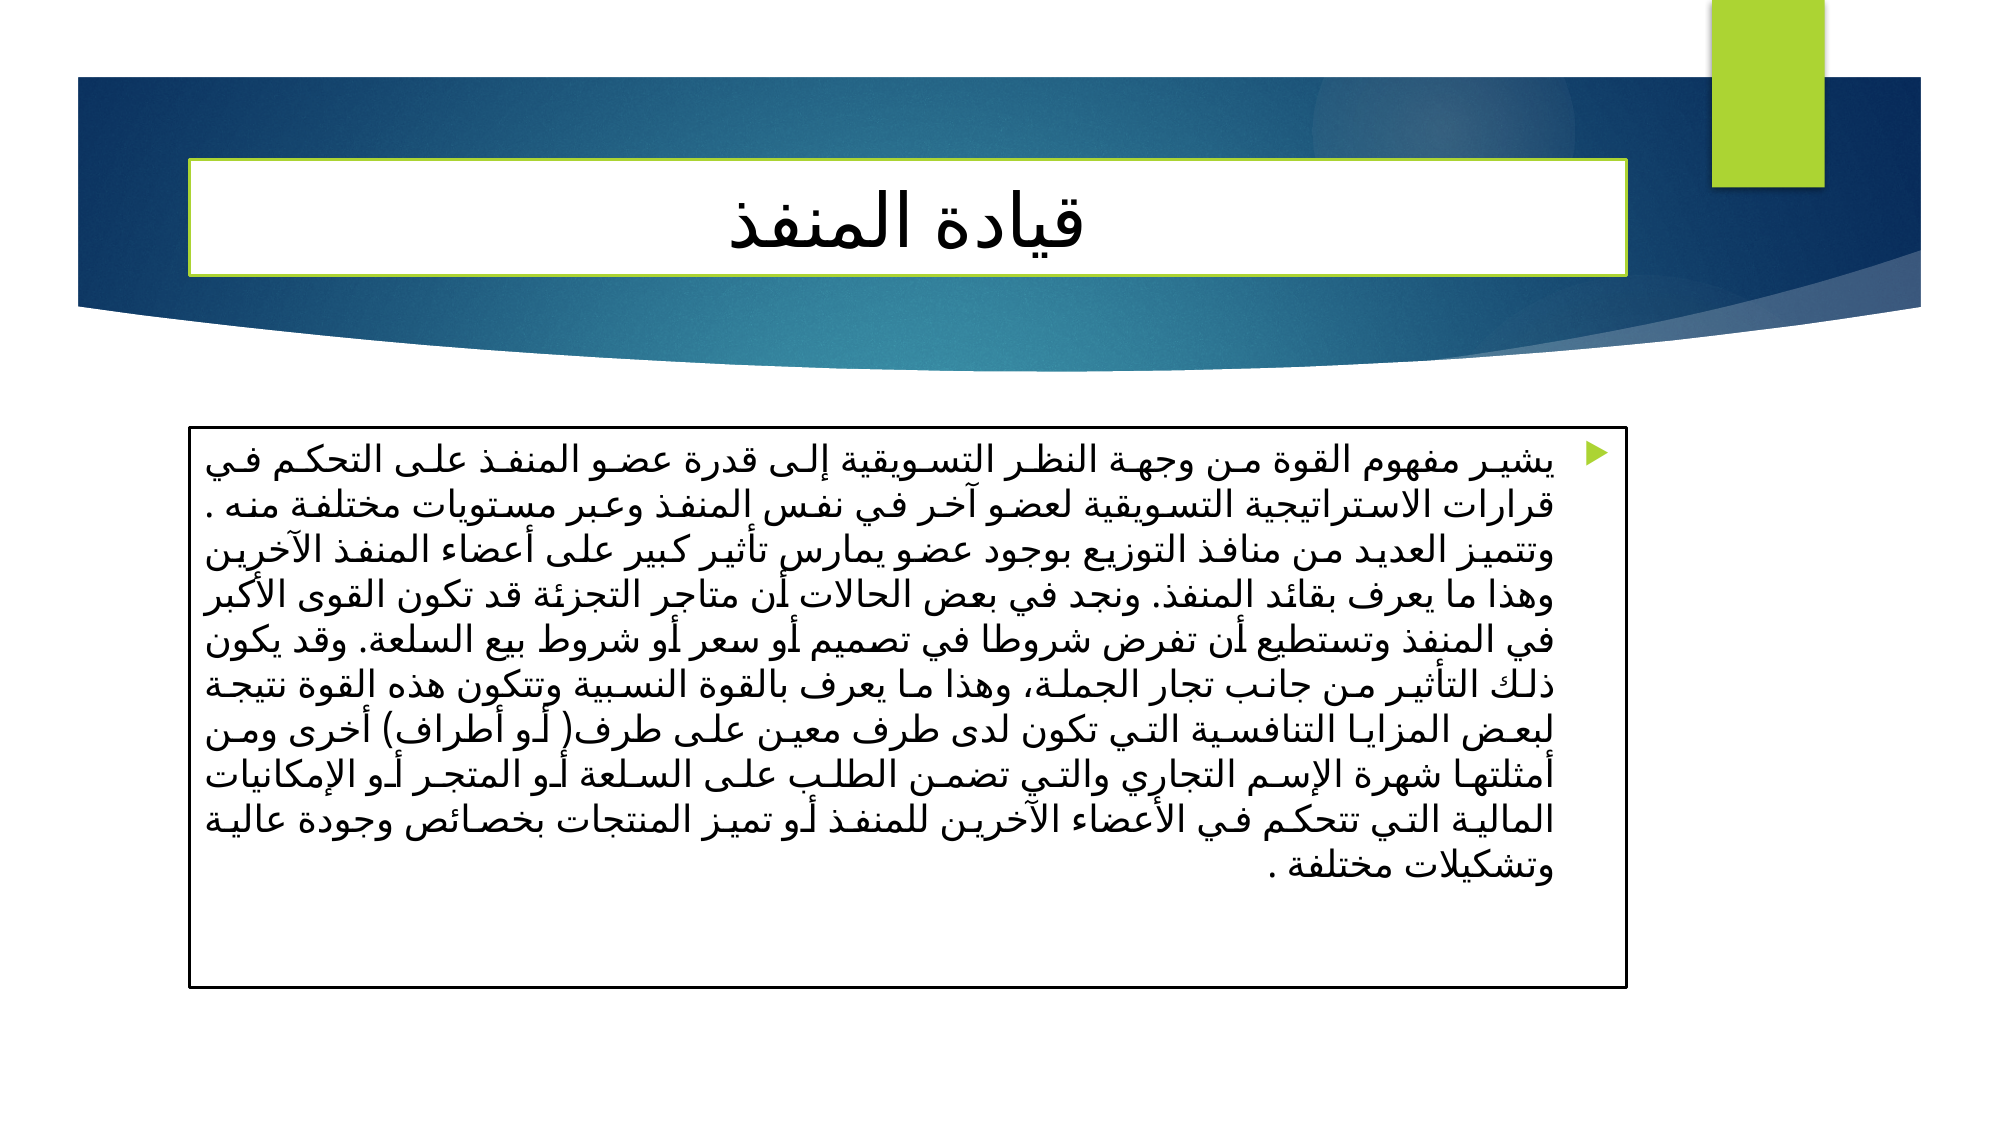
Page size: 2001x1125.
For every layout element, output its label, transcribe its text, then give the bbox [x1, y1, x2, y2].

title قيادة المنفذ [188, 158, 1628, 277]
list يشير مفهوم القوة من وجهة النظر التسويقية إلى قدرة عضو المنفذ على التحكم في قرارات الاستراتيجية التسويقية لعضو آخر في نفس المنفذ وعبر مستويات مختلفة منه . وتتميز العديد من منافذ التوزيع بوجود عضو يمارس تأثير كبير على أعضاء المنفذ الآخرين وهذا ما يعرف بقائد المنفذ. ونجد في بعض الحالات أن متاجر التجزئة قد تكون القوى الأكبر في المنفذ وتستطيع أن تفرض شروطا في تصميم أو سعر أو شروط بيع السلعة. وقد يكون ذلك التأثير من جانب تجار الجملة، وهذا ما يعرف بالقوة النسبية وتتكون هذه القوة نتيجة لبعض المزايا التنافسية التي تكون لدى طرف معين على طرف( أو أطراف) أخرى ومن أمثلتها شهرة الإسم التجاري والتي تضمن الطلب على السلعة أو المتجر أو الإمكانيات المالية التي تتحكم في الأعضاء الآخرين للمنفذ أو تميز المنتجات بخصائص وجودة عالية وتشكيلات مختلفة . [188, 426, 1628, 989]
